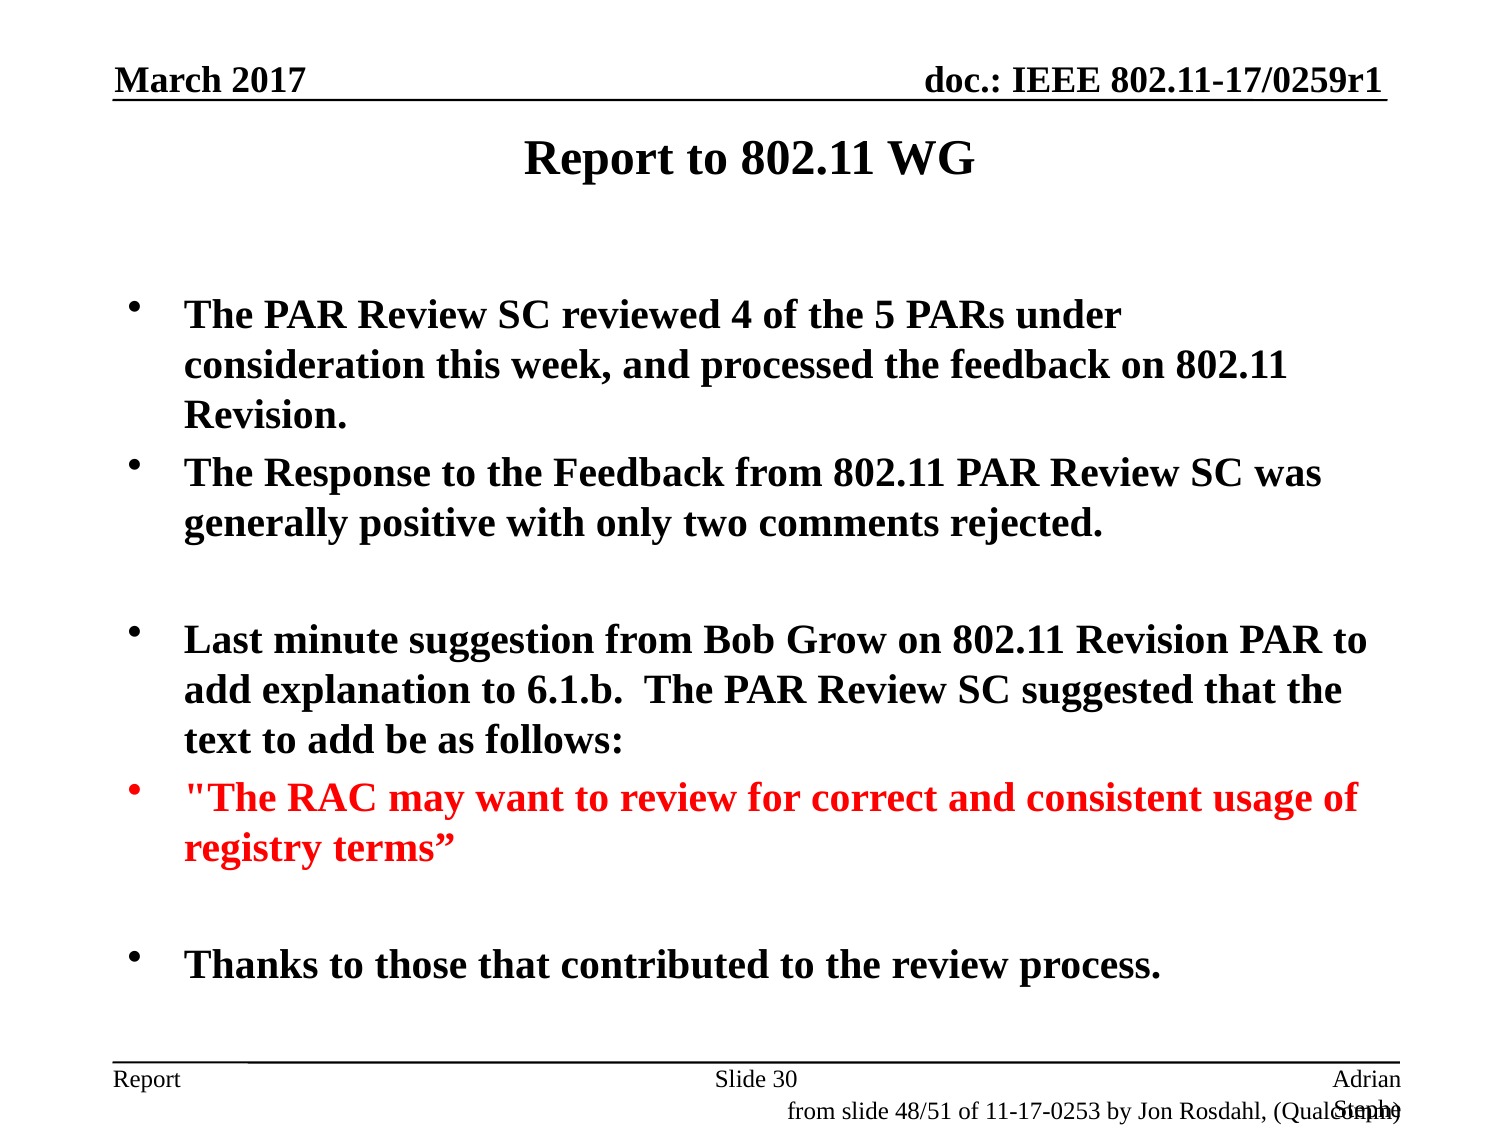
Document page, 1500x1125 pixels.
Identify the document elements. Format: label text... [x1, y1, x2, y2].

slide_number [114, 54, 374, 101]
list The PAR Review SC reviewed 4 of the 5 PARs under consideration this week, and processed the feedback on 802.11 Revision. The Response to the Feedback from 802.11 PAR Review SC was generally positive with only two comments rejected. Last minute suggestion from Bob Grow on 802.11 Revision PAR to add explanation to 6.1.b. The PAR Review SC suggested that the text to add be as follows: "The RAC may want to review for correct and consistent usage of registry terms” Thanks to those that contributed to the review process. [112, 278, 1388, 1000]
footer Adrian Stephens, Intel Corporation [1324, 1061, 1402, 1087]
title Report to 802.11 WG [112, 112, 1388, 197]
text_box from slide 48/51 of 11-17-0253 by Jon Rosdahl, (Qualcomm) [343, 1087, 1417, 1125]
slide_number Slide 30 [711, 1061, 801, 1087]
